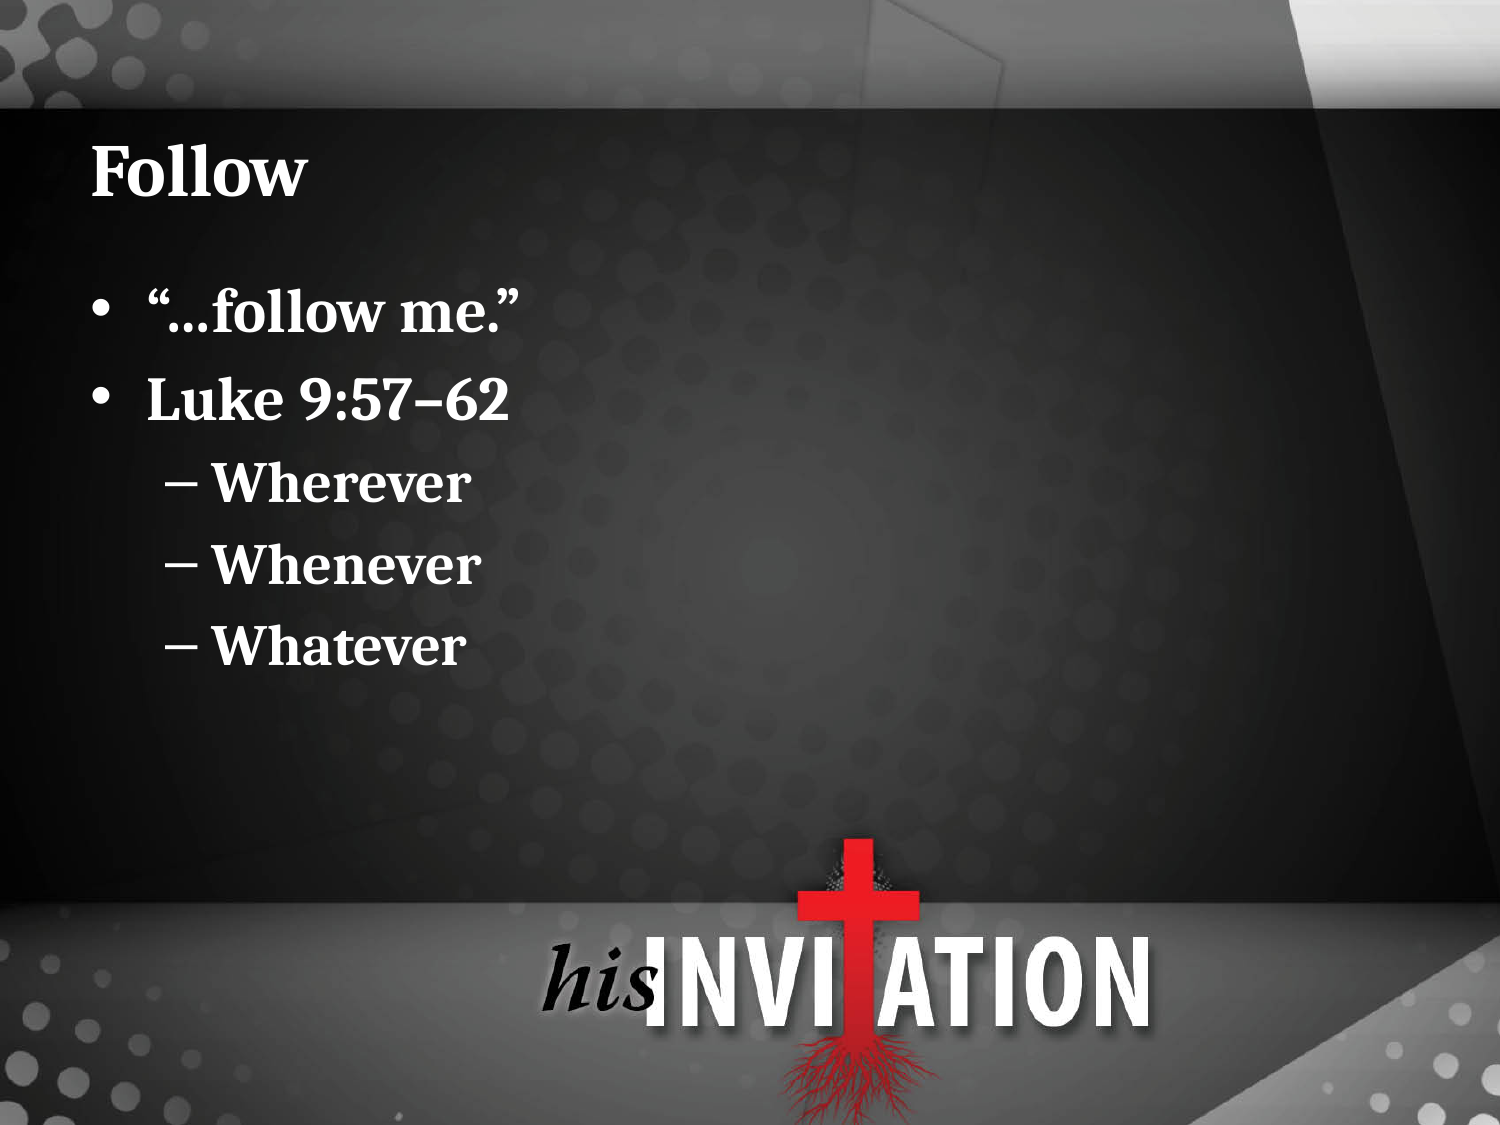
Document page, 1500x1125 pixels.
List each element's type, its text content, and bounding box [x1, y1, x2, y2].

list “…follow me.” Luke 9:57–62 Wherever Whenever Whatever [75, 262, 1425, 881]
title Follow [75, 100, 1425, 233]
picture [0, 0, 1500, 1125]
